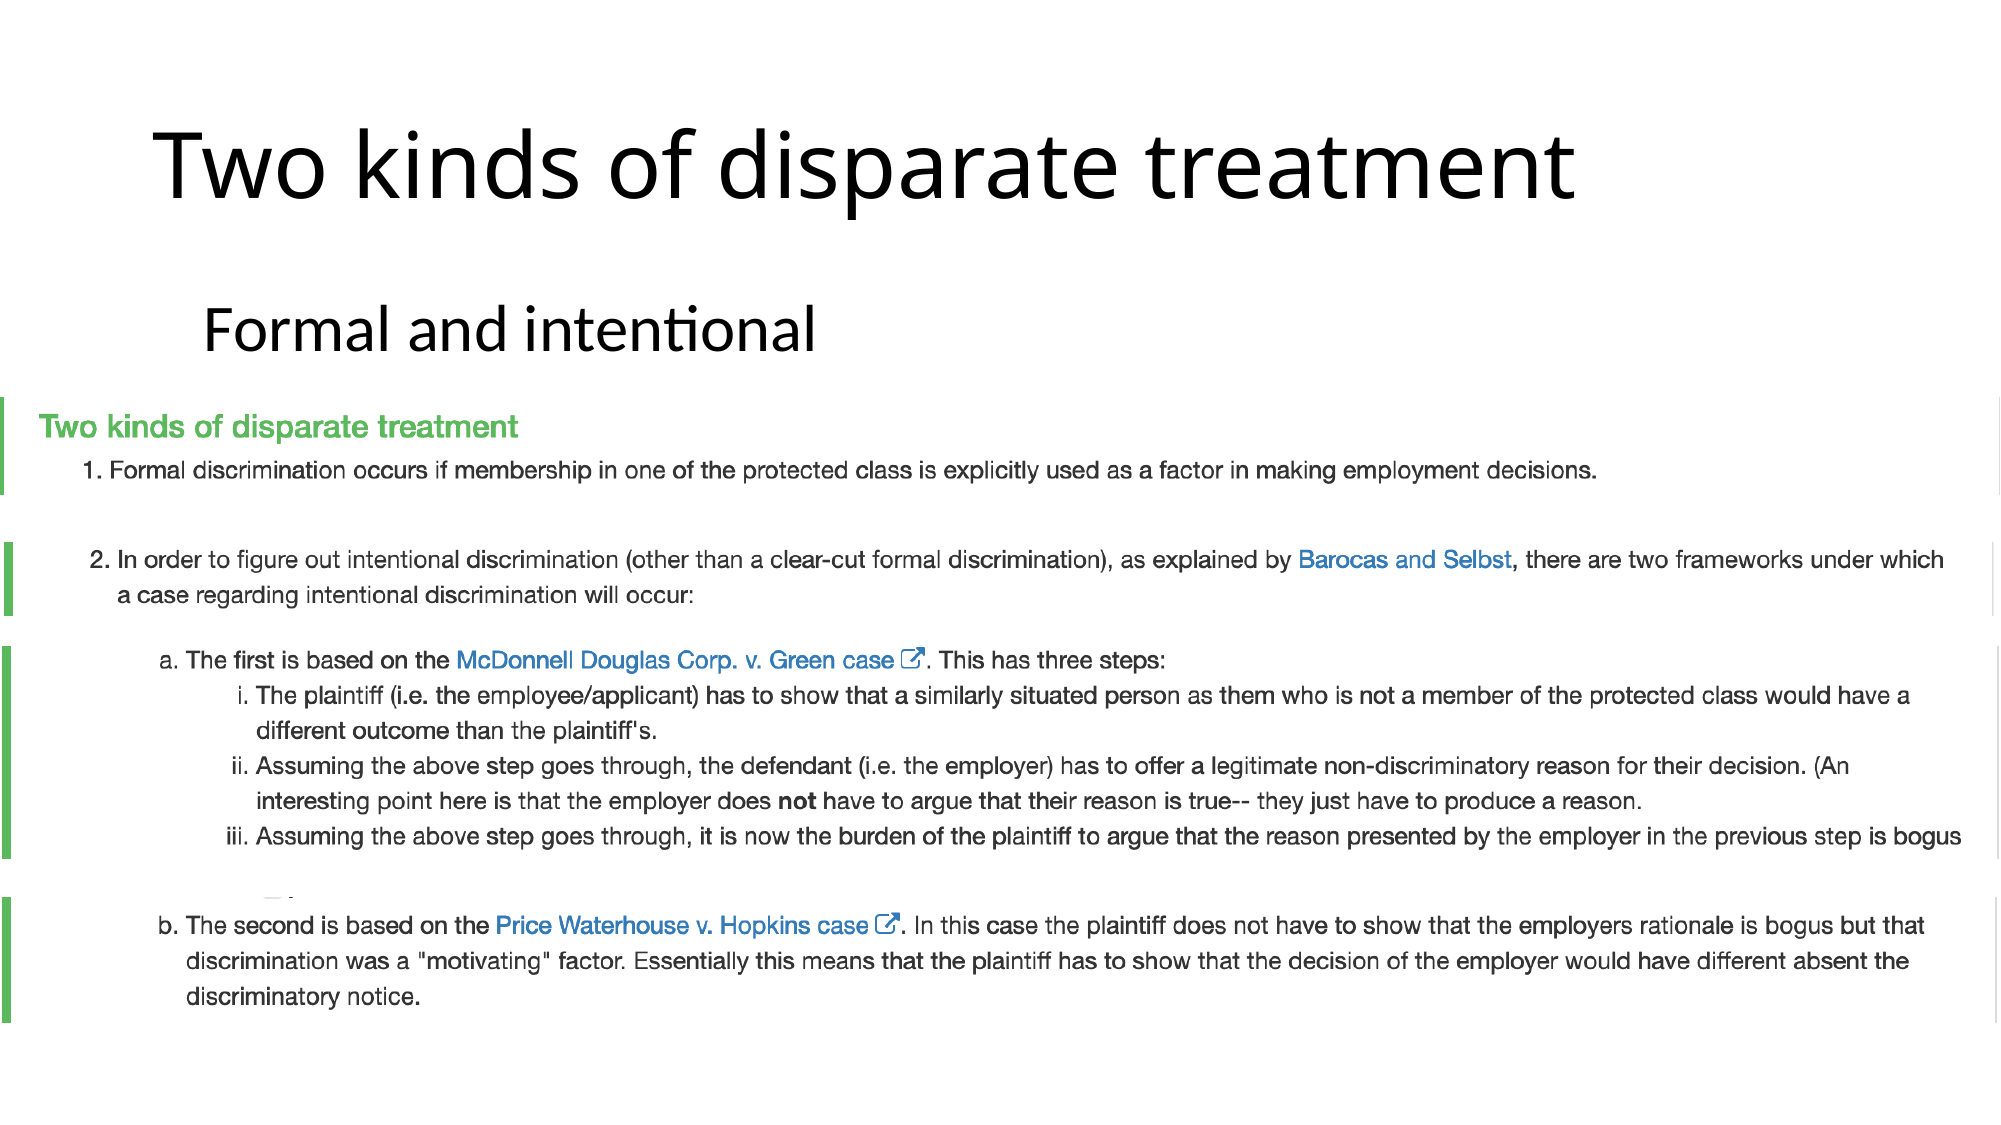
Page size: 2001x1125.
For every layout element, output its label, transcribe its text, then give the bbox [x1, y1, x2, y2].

picture [0, 542, 2000, 616]
picture [0, 646, 2000, 859]
picture [0, 897, 2000, 1023]
title Two kinds of disparate treatment [137, 59, 1863, 278]
text_box Formal and intentional [188, 277, 834, 372]
picture [0, 397, 2000, 495]
